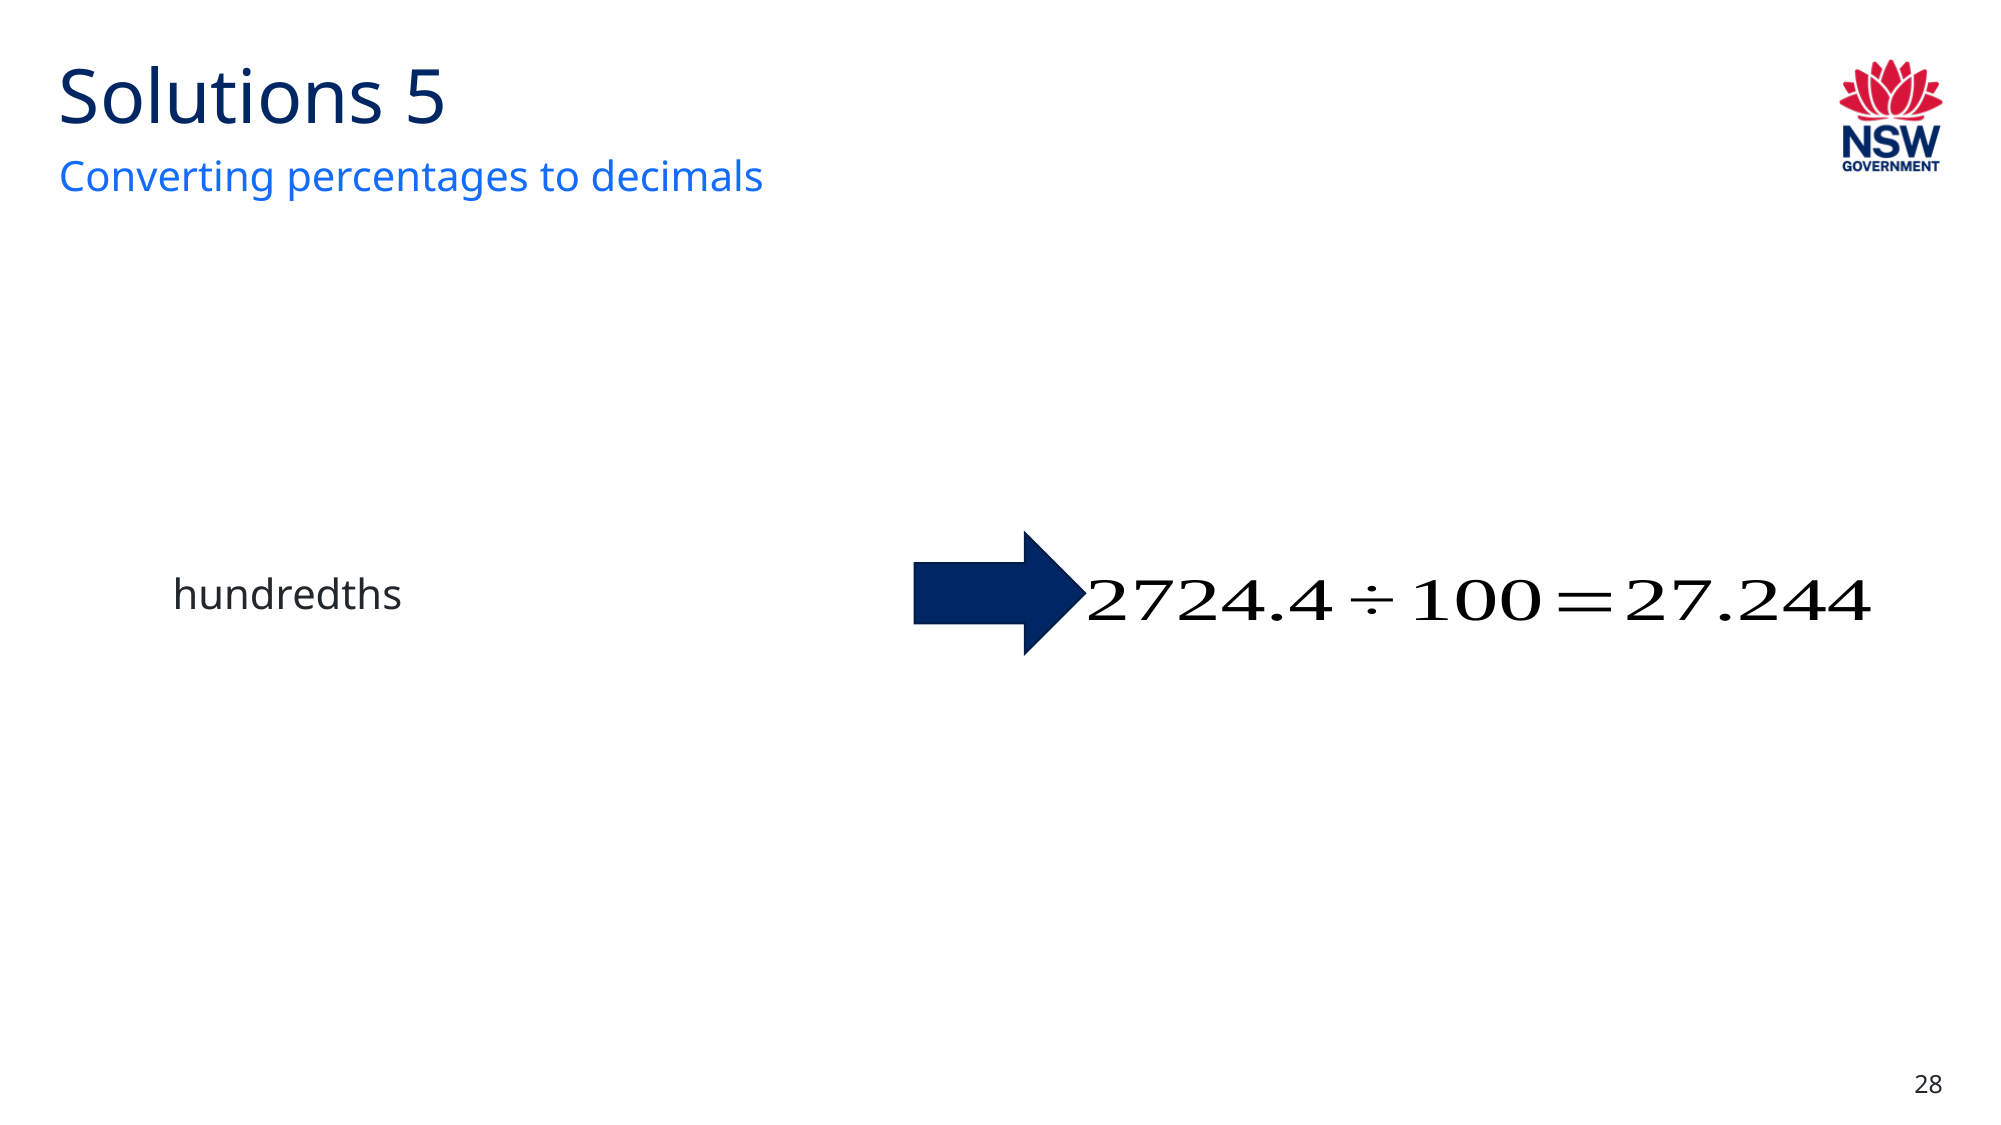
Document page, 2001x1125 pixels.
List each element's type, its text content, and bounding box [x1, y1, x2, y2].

text_box [913, 530, 1087, 657]
list Converting percentages to decimals [59, 148, 1713, 200]
picture [1839, 59, 1943, 172]
slide_number 28 [1824, 1068, 1943, 1099]
title Solutions 5 [59, 59, 1713, 148]
